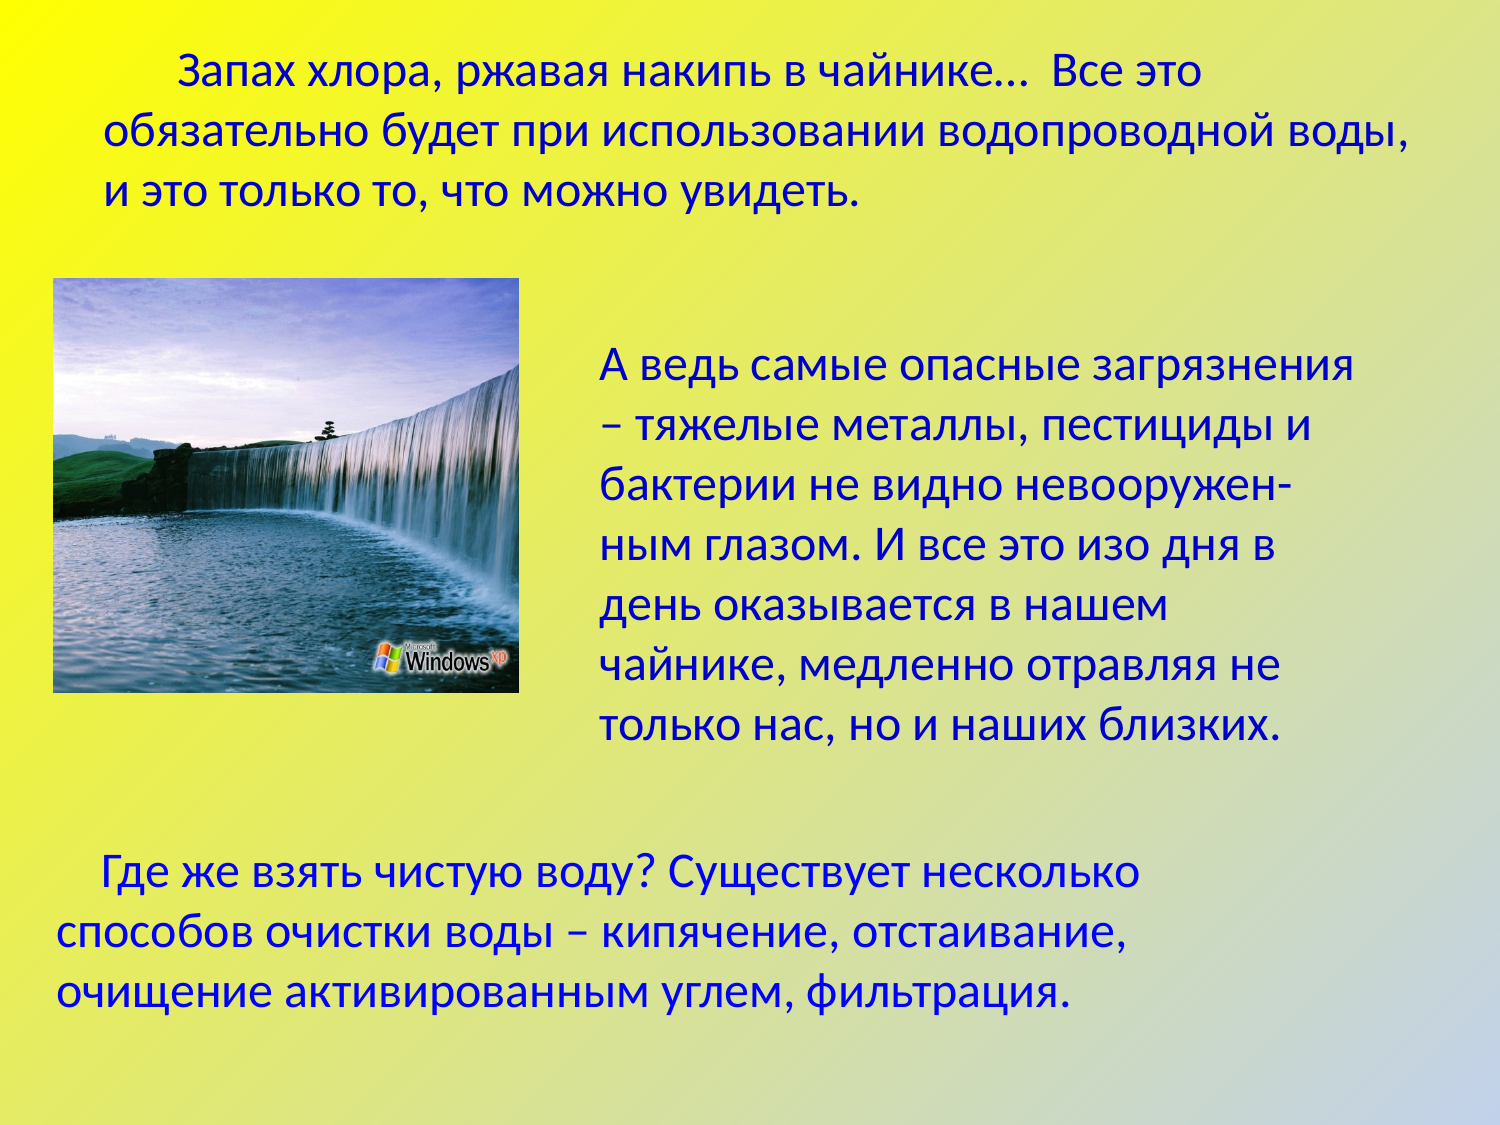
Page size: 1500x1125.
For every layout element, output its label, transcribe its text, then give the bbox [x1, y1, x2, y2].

text_box Запах хлора, ржавая накипь в чайнике… Все это обязательно будет при использовании водопроводной воды, и это только то, что можно увидеть. [88, 28, 1436, 224]
text_box Где же взять чистую воду? Существует несколько способов очистки воды – кипячение, отстаивание, очищение активированным углем, фильтрация. [41, 829, 1317, 1025]
text_box А ведь самые опасные загрязнения – тяжелые металлы, пестициды и бактерии не видно невооружен-ным глазом. И все это изо дня в день оказывается в нашем чайнике, медленно отравляя не только нас, но и наших близких. [584, 323, 1382, 759]
picture [52, 278, 520, 693]
